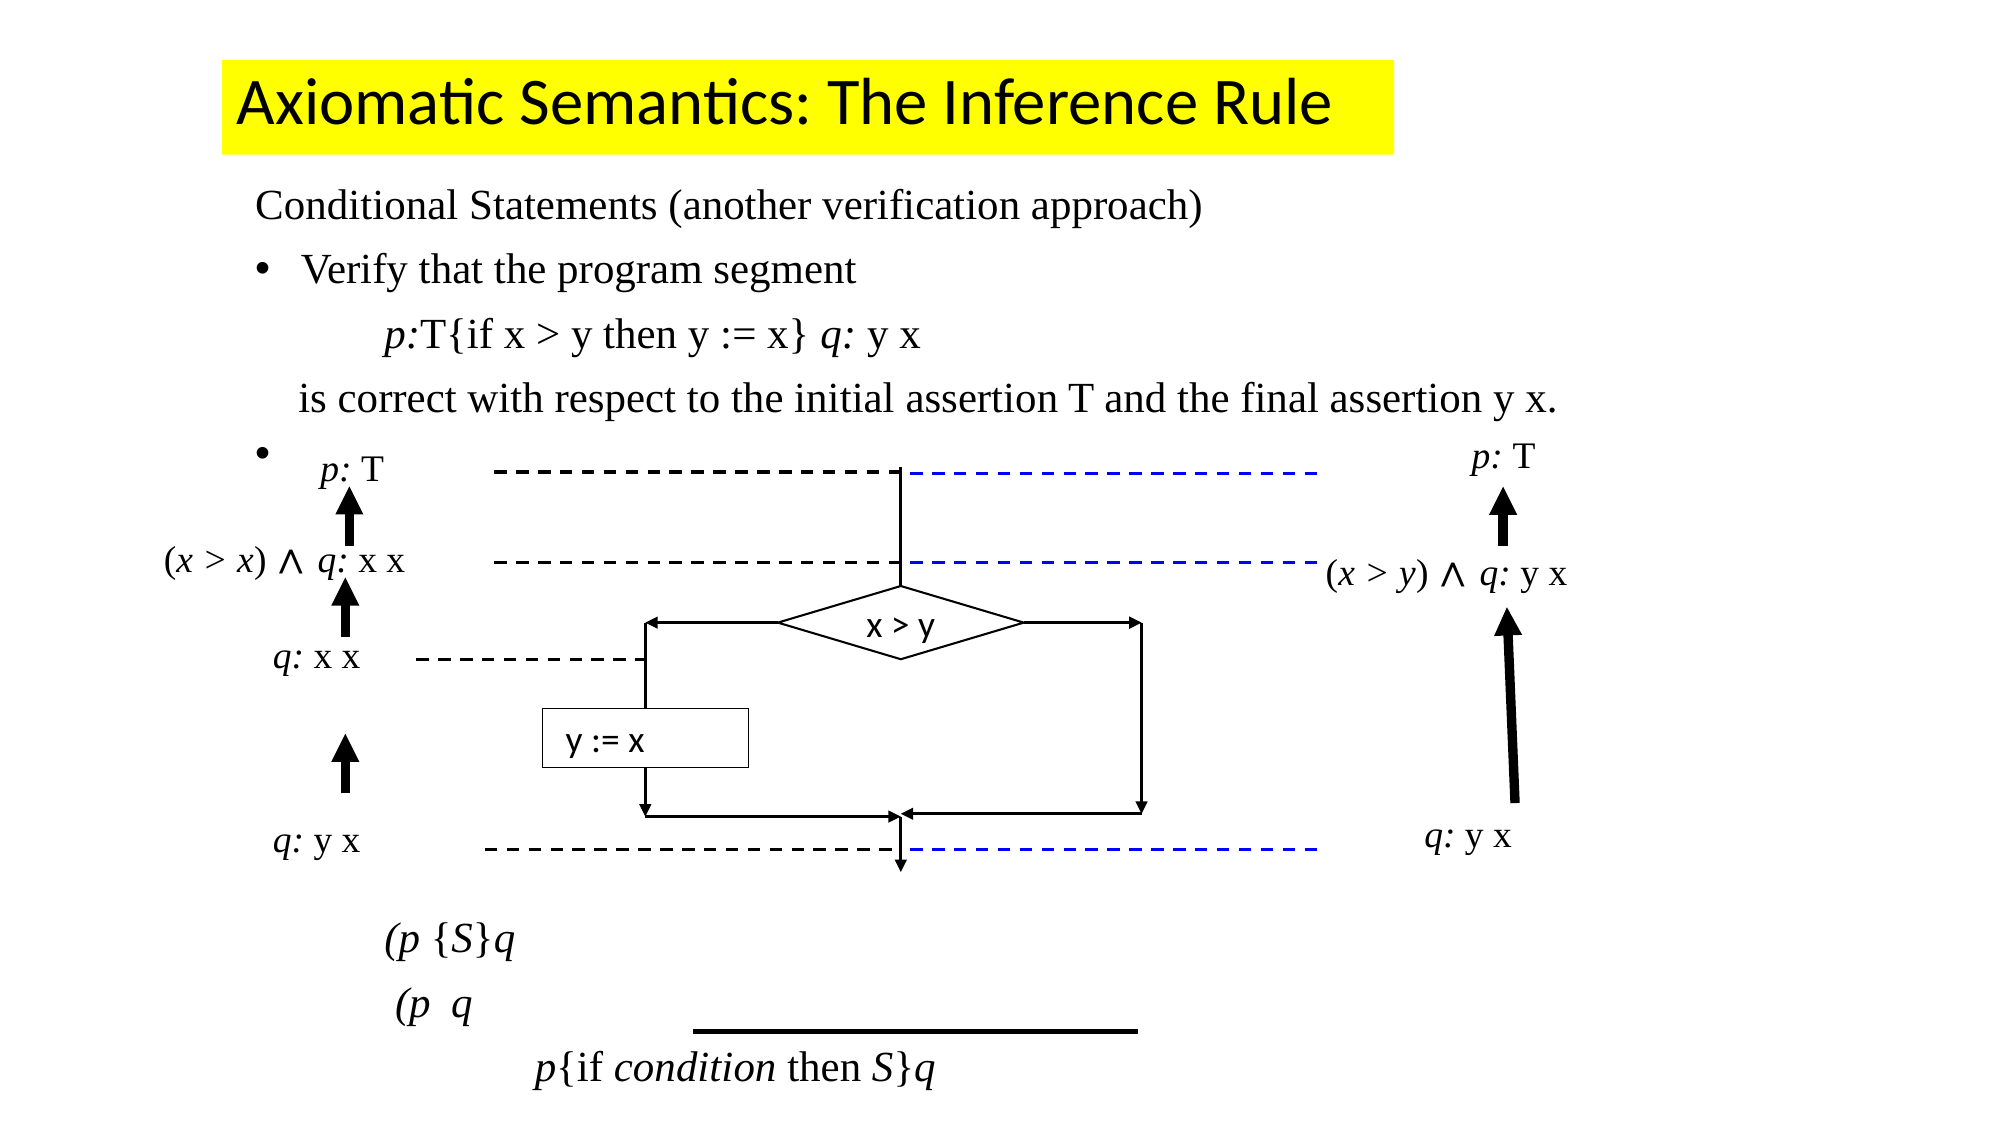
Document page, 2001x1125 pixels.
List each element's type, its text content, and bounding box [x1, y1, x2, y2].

text_box Axiomatic Semantics: The Inference Rule [221, 59, 1395, 155]
text_box p: T [305, 436, 491, 497]
text_box p: T [1409, 423, 1595, 484]
text_box x > y [778, 585, 1024, 661]
text_box y := x [542, 708, 749, 768]
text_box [1506, 607, 1516, 804]
